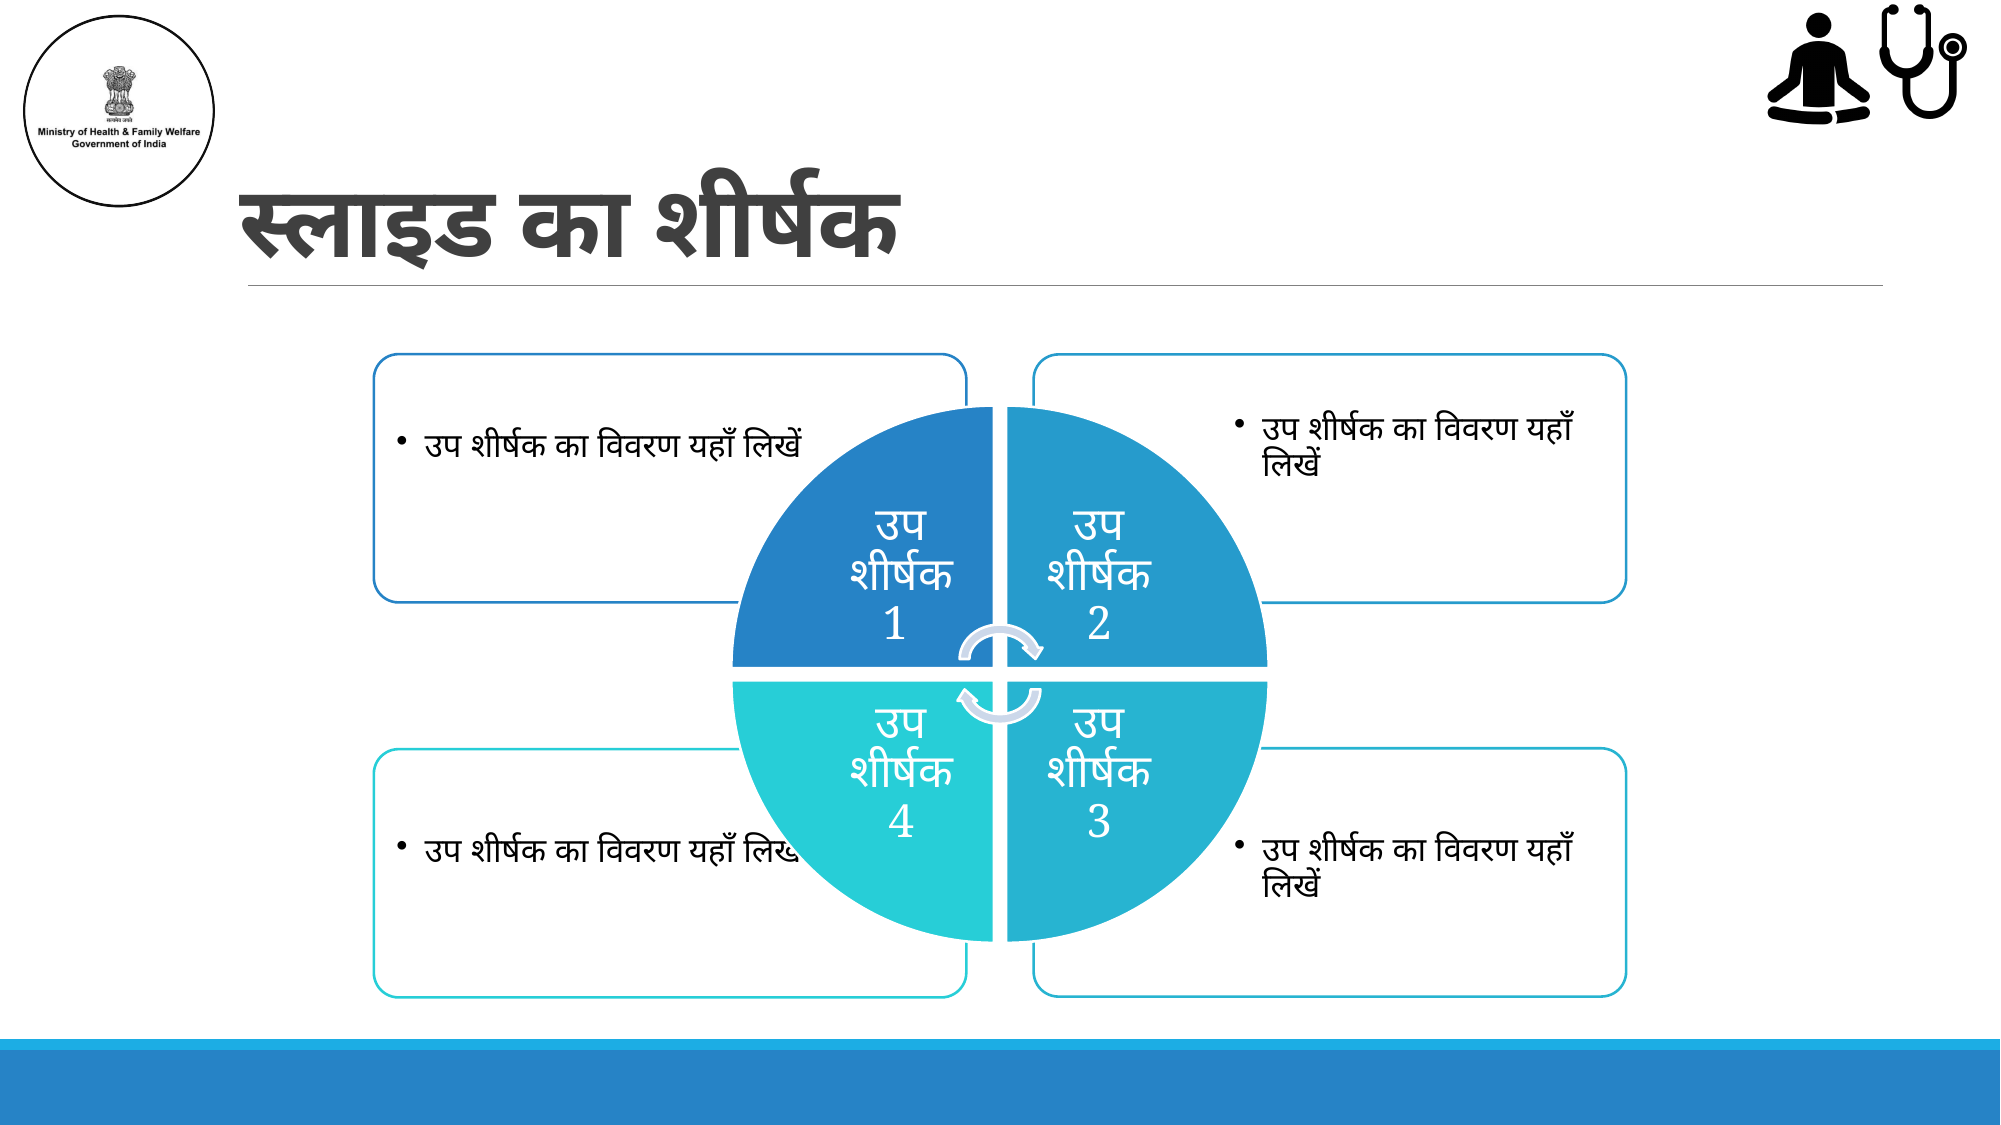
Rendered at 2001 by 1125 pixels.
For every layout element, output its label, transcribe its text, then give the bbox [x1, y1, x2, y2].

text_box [373, 370, 1627, 978]
picture [1743, 0, 1985, 143]
title स्लाइड का शीर्षक [224, 47, 1838, 285]
picture [20, 13, 217, 211]
